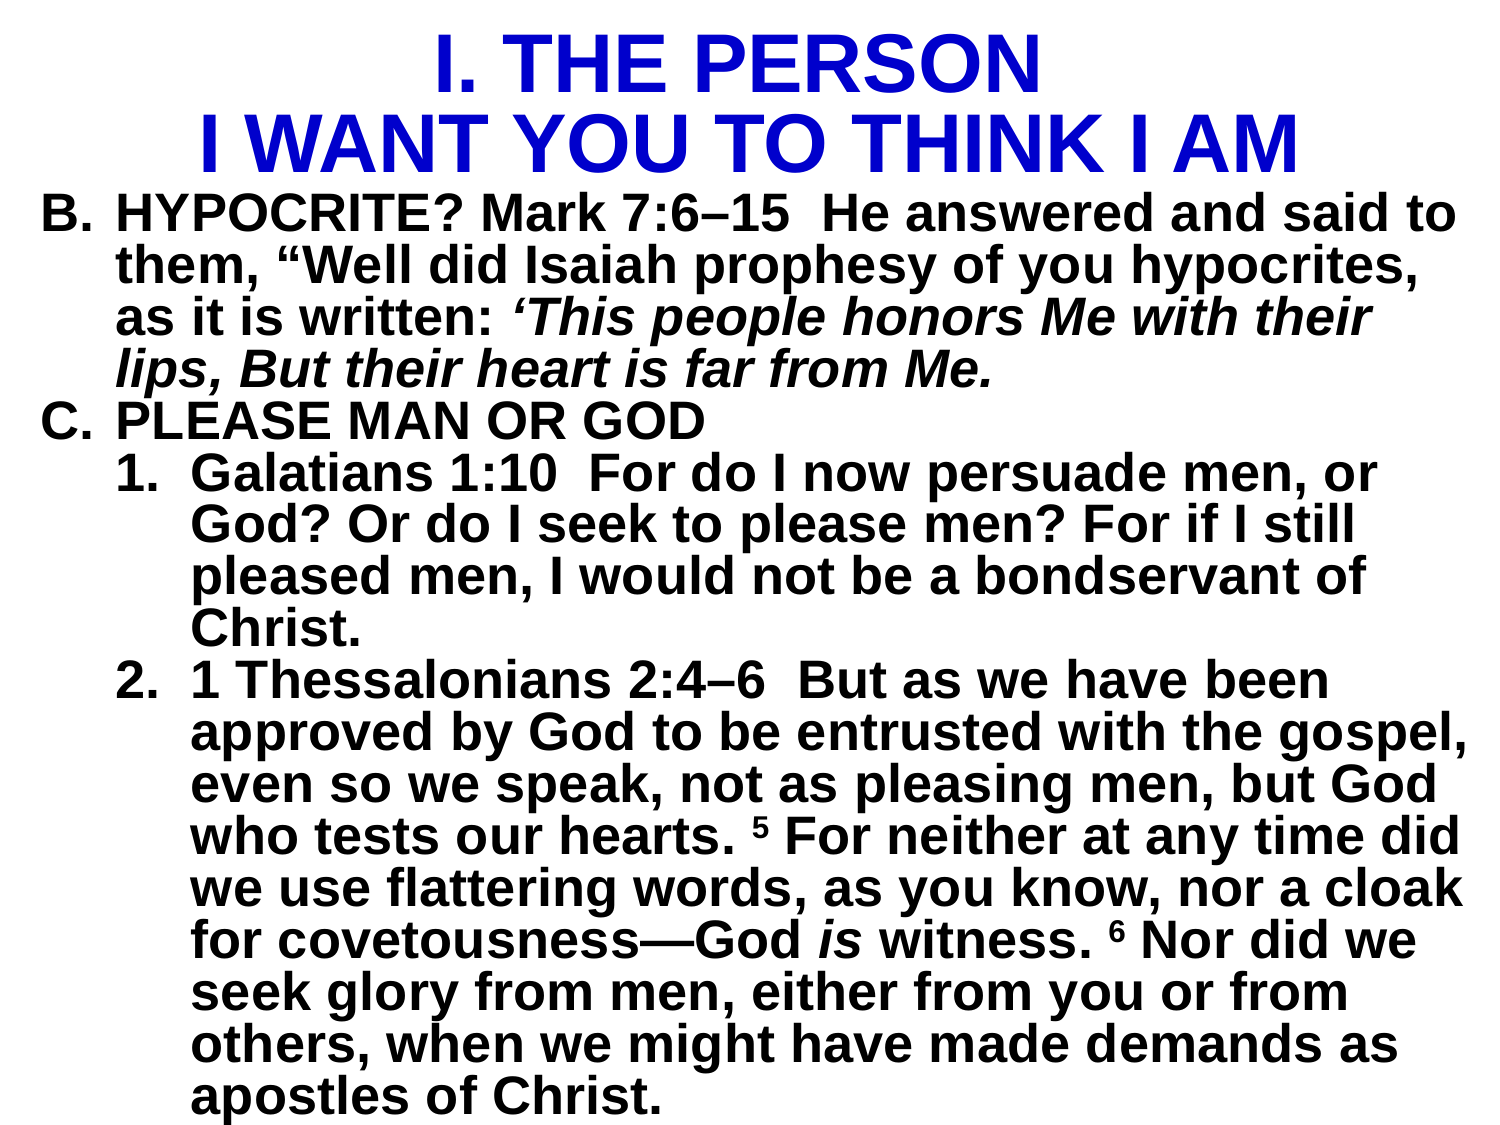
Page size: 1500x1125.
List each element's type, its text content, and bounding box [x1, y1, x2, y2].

title I. THE PERSON I WANT YOU TO THINK I AM [0, 0, 1500, 218]
list HYPOCRITE? Mark 7:6–15 He answered and said to them, “Well did Isaiah prophesy of you hypocrites, as it is written: ‘This people honors Me with their lips, But their heart is far from Me. PLEASE MAN OR GOD Galatians 1:10 For do I now persuade men, or God? Or do I seek to please men? For if I still pleased men, I would not be a bondservant of Christ. 1 Thessalonians 2:4–6 But as we have been approved by God to be entrusted with the gospel, even so we speak, not as pleasing men, but God who tests our hearts. 5 For neither at any time did we use flattering words, as you know, nor a cloak for covetousness—God is witness. 6 Nor did we seek glory from men, either from you or from others, when we might have made demands as apostles of Christ. [25, 182, 1500, 1125]
